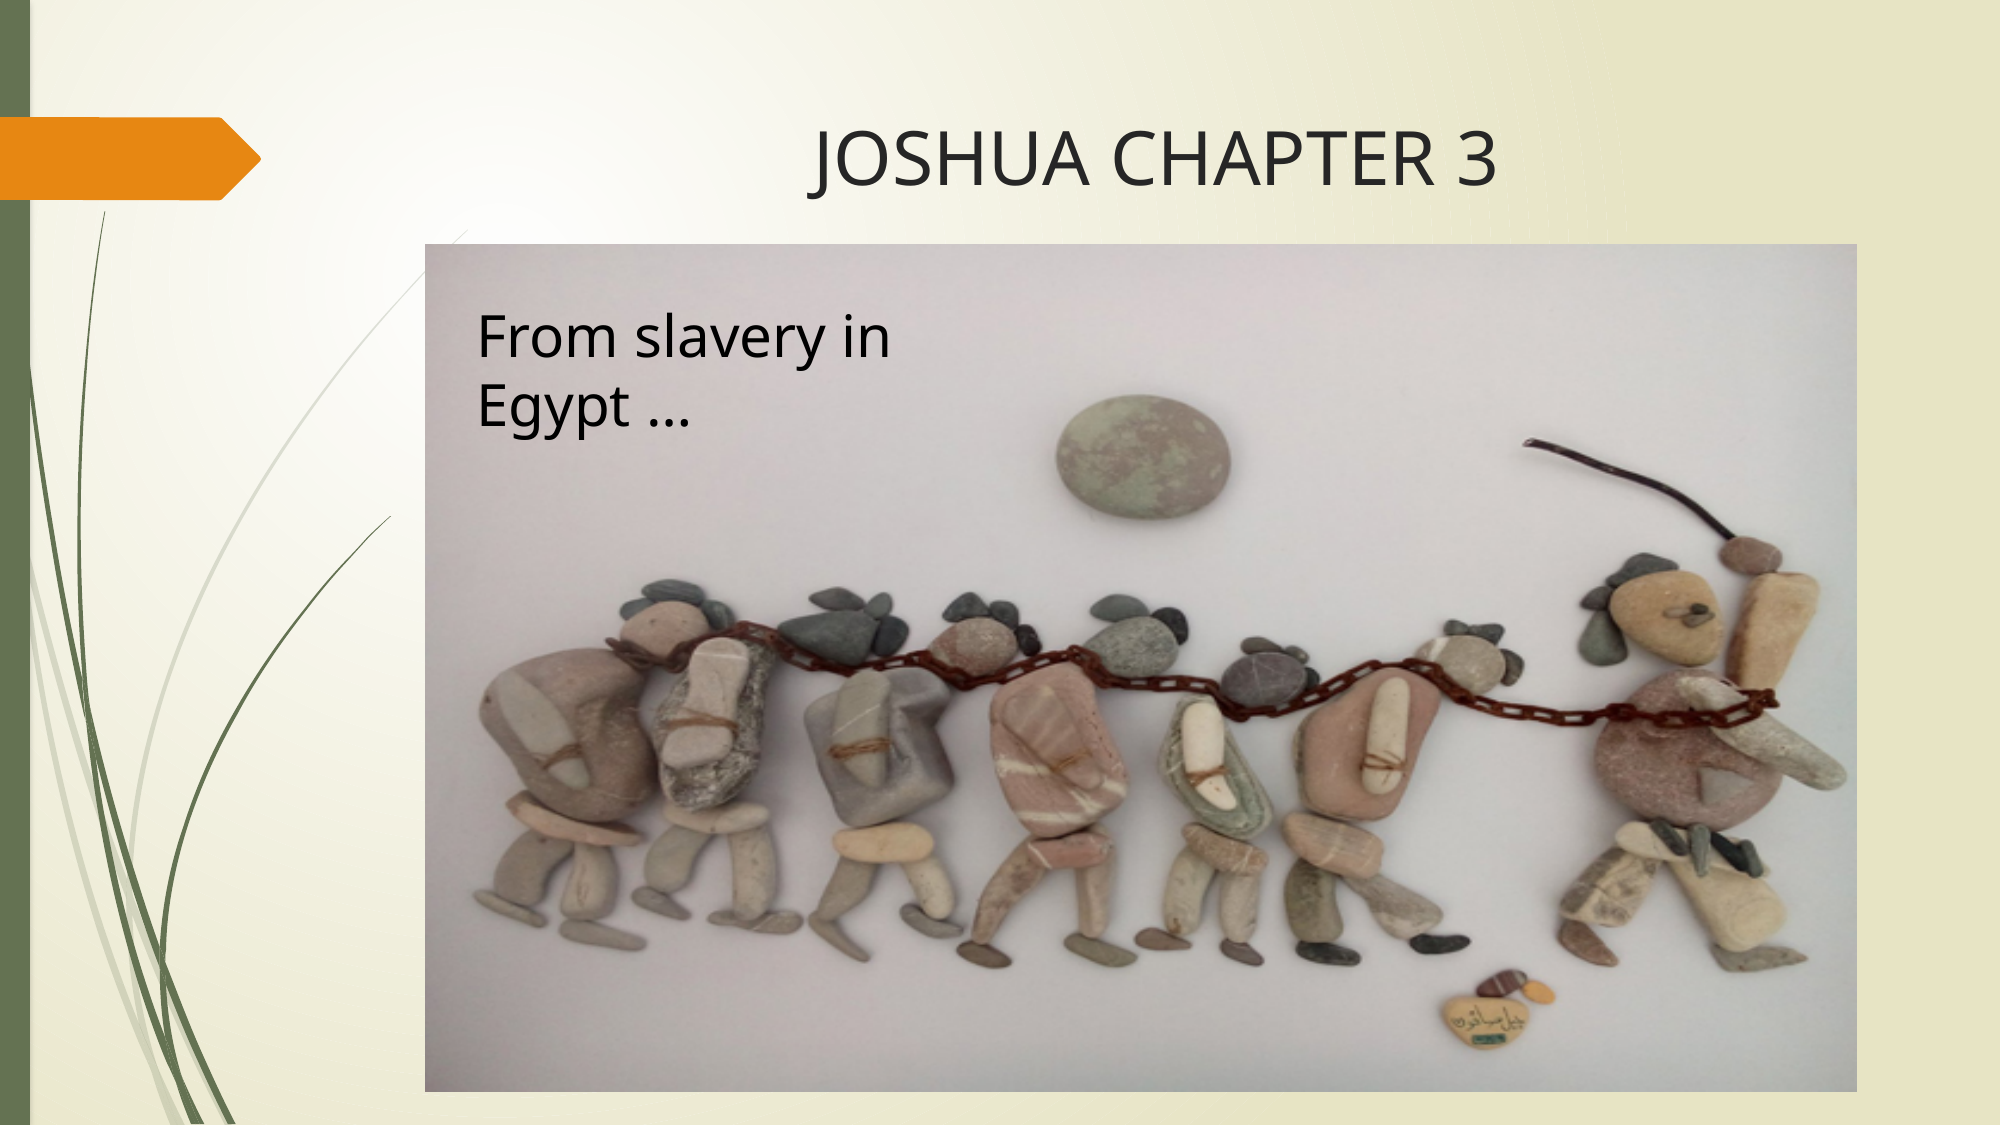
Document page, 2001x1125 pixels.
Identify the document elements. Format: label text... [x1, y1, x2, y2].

title JOSHUA CHAPTER 3 [425, 102, 1888, 313]
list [425, 244, 1857, 1092]
